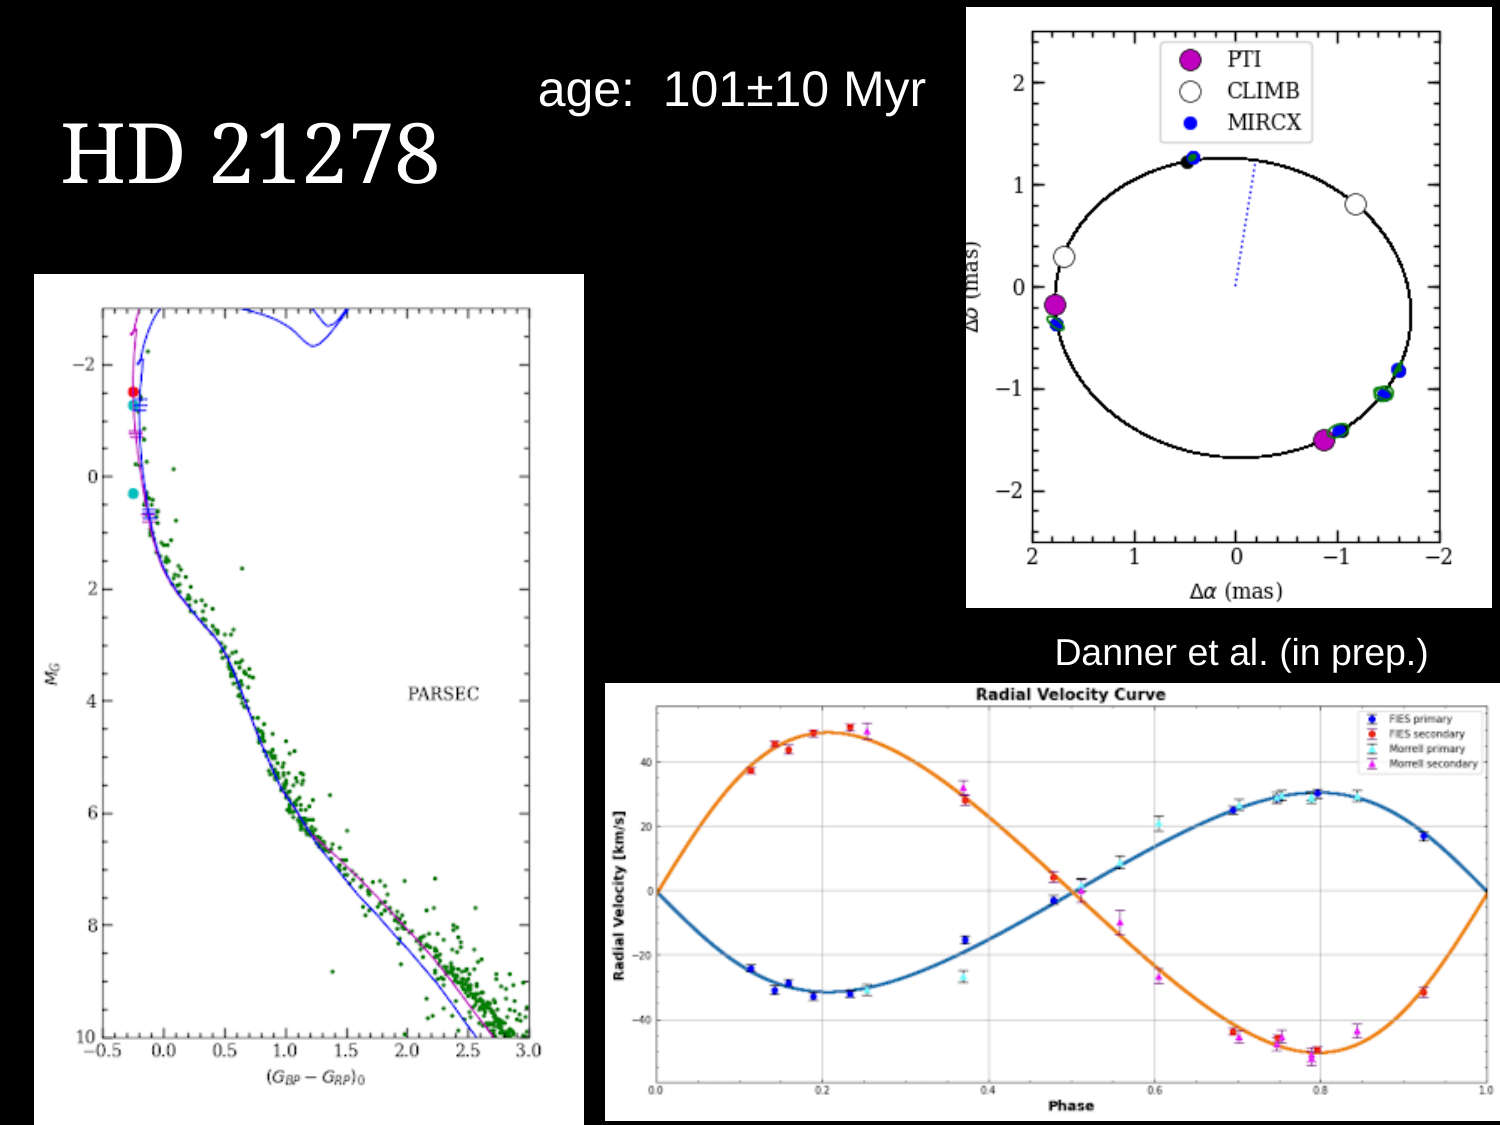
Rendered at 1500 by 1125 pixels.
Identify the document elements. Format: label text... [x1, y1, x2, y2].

picture [965, 7, 1492, 608]
title HD 21278 [0, 93, 547, 207]
text_box Danner et al. (in prep.) [1039, 620, 1444, 680]
picture [605, 683, 1500, 1121]
picture [33, 274, 584, 1125]
